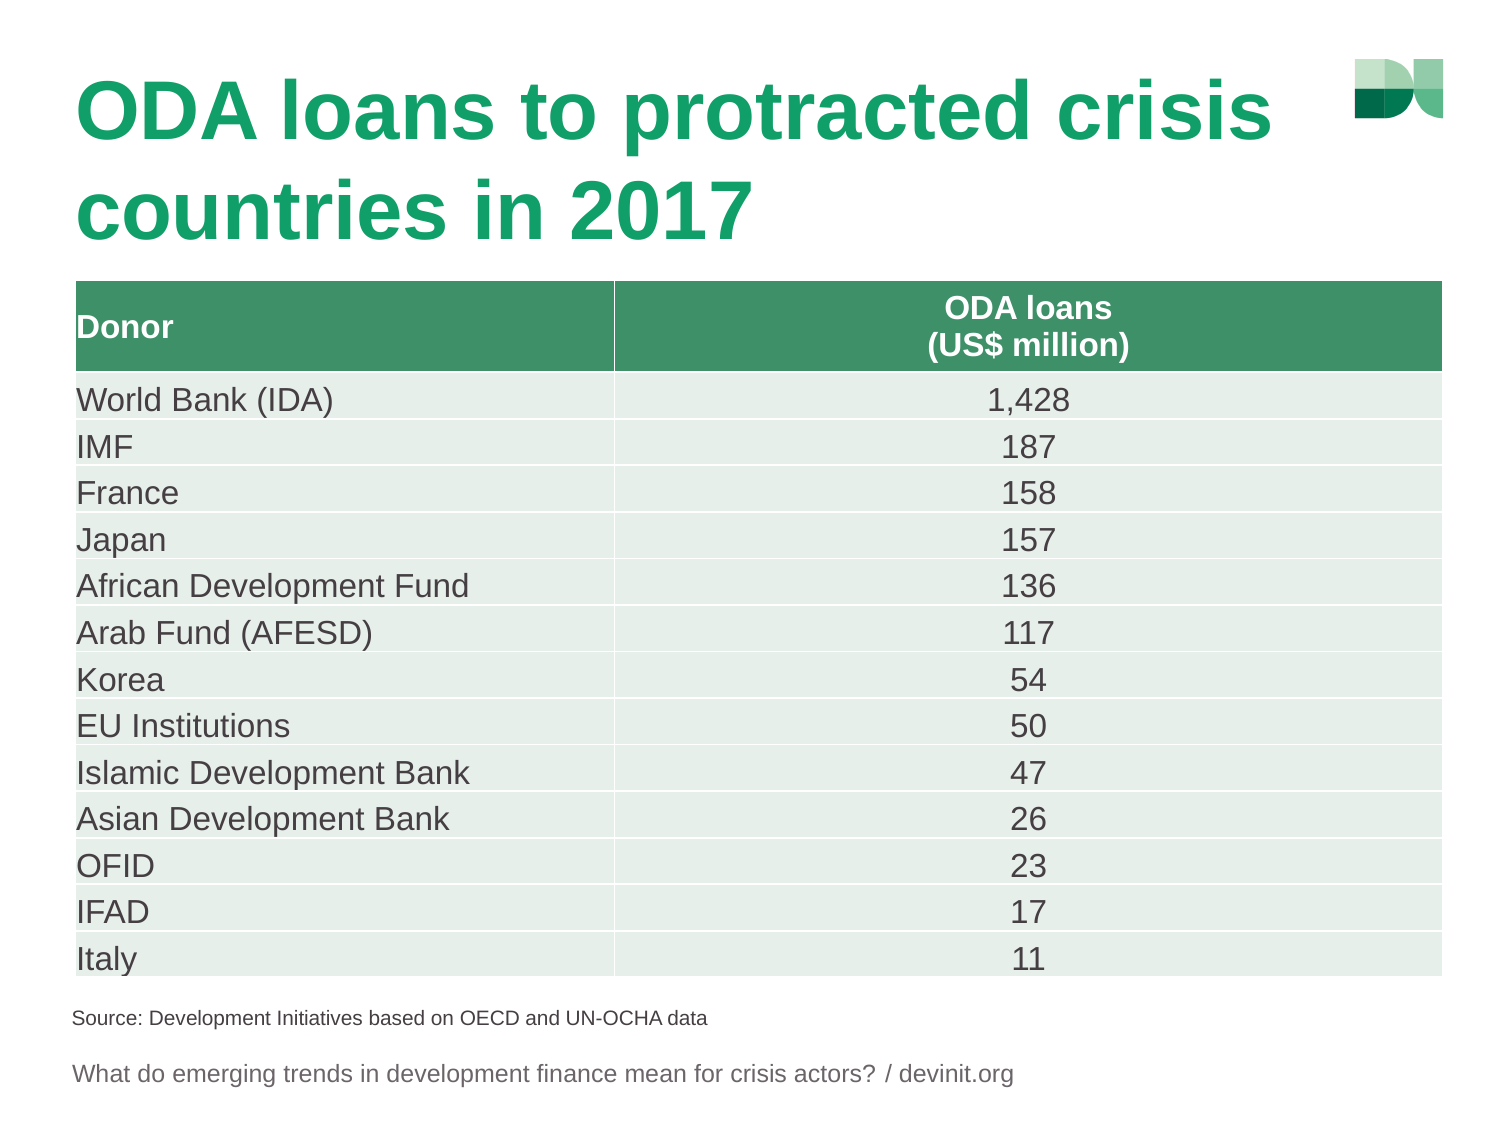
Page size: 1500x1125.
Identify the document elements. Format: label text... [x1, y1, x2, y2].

table_cell 157 [615, 513, 1442, 558]
table_cell 26 [615, 792, 1442, 837]
table_cell Korea [76, 652, 614, 697]
table_cell IMF [76, 420, 614, 464]
footer What do emerging trends in development finance mean for crisis actors? / devinit.org [57, 1042, 1156, 1103]
table_cell 117 [615, 606, 1442, 651]
table_cell 23 [615, 839, 1442, 883]
table_cell 50 [615, 699, 1442, 744]
title ODA loans to protracted crisis countries in 2017 [75, 56, 1339, 197]
table_cell 54 [615, 652, 1442, 697]
table_header ODA loans (US$ million) [615, 281, 1442, 371]
table_cell 47 [615, 745, 1442, 790]
picture [1354, 59, 1444, 119]
table_cell Asian Development Bank [76, 792, 614, 837]
table_cell Japan [76, 513, 614, 558]
text_box Source: Development Initiatives based on OECD and UN-OCHA data [56, 996, 1359, 1037]
table_cell 1,428 [615, 373, 1442, 418]
table_cell Italy [76, 932, 614, 976]
table_header Donor [76, 281, 614, 371]
table_cell OFID [76, 839, 614, 883]
table_cell World Bank (IDA) [76, 373, 614, 418]
table_cell Islamic Development Bank [76, 745, 614, 790]
table_cell African Development Fund [76, 559, 614, 604]
table_cell 158 [615, 466, 1442, 511]
table_cell 17 [615, 885, 1442, 930]
table_cell 11 [615, 932, 1442, 976]
table_cell 136 [615, 559, 1442, 604]
table_cell France [76, 466, 614, 511]
table_cell IFAD [76, 885, 614, 930]
table_cell Arab Fund (AFESD) [76, 606, 614, 651]
table_cell 187 [615, 420, 1442, 464]
table_cell EU Institutions [76, 699, 614, 744]
